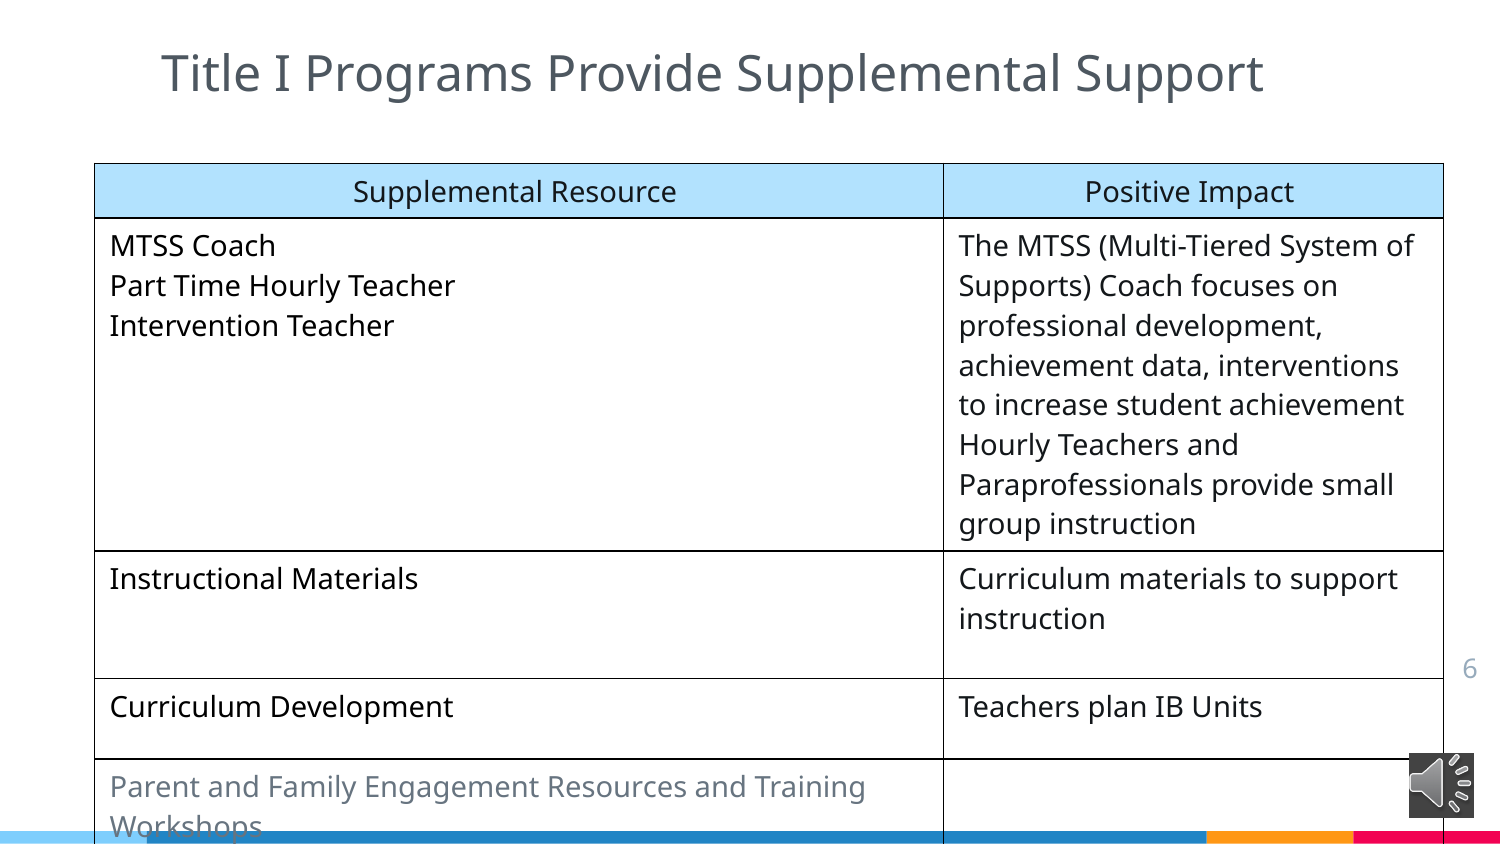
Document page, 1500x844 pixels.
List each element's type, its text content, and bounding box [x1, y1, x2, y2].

table_cell [944, 760, 1443, 844]
table_header Supplemental Resource [95, 164, 943, 217]
table_cell Instructional Materials [95, 552, 943, 678]
table_cell The MTSS (Multi-Tiered System of Supports) Coach focuses on professional development, achievement data, interventions to increase student achievement Hourly Teachers and Paraprofessionals provide small group instruction [944, 219, 1443, 550]
table_cell Teachers plan IB Units [944, 679, 1443, 758]
table_cell MTSS Coach Part Time Hourly Teacher Intervention Teacher [95, 219, 943, 550]
table_cell Curriculum Development [95, 679, 943, 758]
table_cell Parent and Family Engagement Resources and Training Workshops [95, 760, 943, 844]
title Title I Programs Provide Supplemental Support [146, 31, 1297, 117]
slide_number 6 [1444, 636, 1493, 822]
table_header Positive Impact [944, 164, 1443, 217]
picture [1408, 751, 1476, 819]
table_cell Curriculum materials to support instruction [944, 552, 1443, 678]
